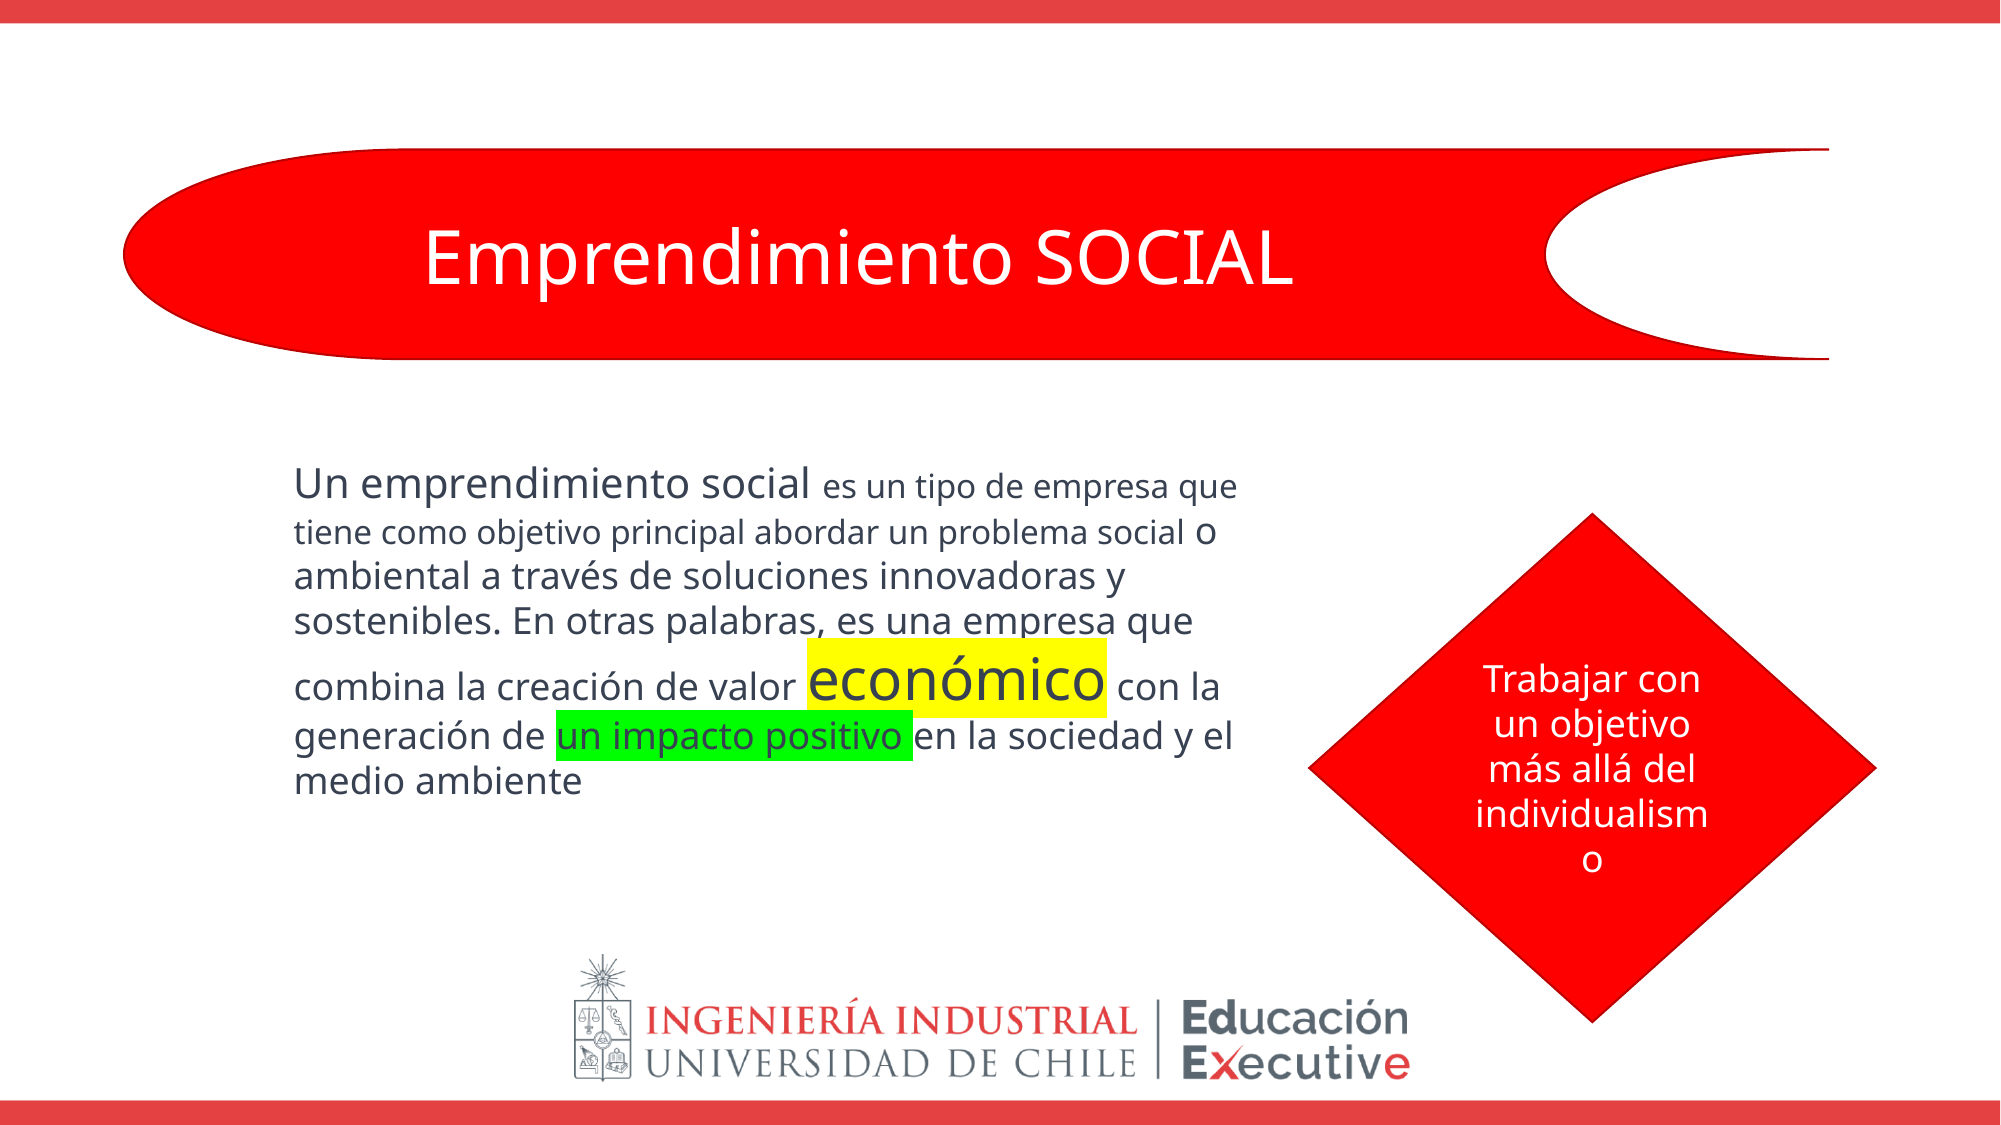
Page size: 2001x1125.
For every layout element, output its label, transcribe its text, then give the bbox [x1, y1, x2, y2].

text_box Emprendimiento SOCIAL [122, 148, 1830, 361]
text_box Un emprendimiento social es un tipo de empresa que tiene como objetivo principal abordar un problema social o ambiental a través de soluciones innovadoras y sostenibles. En otras palabras, es una empresa que combina la creación de valor económico con la generación de un impacto positivo en la sociedad y el medio ambiente [279, 449, 1279, 810]
text_box Trabajar con un objetivo más allá del individualismo [1307, 512, 1878, 1024]
picture [0, 0, 2001, 1125]
